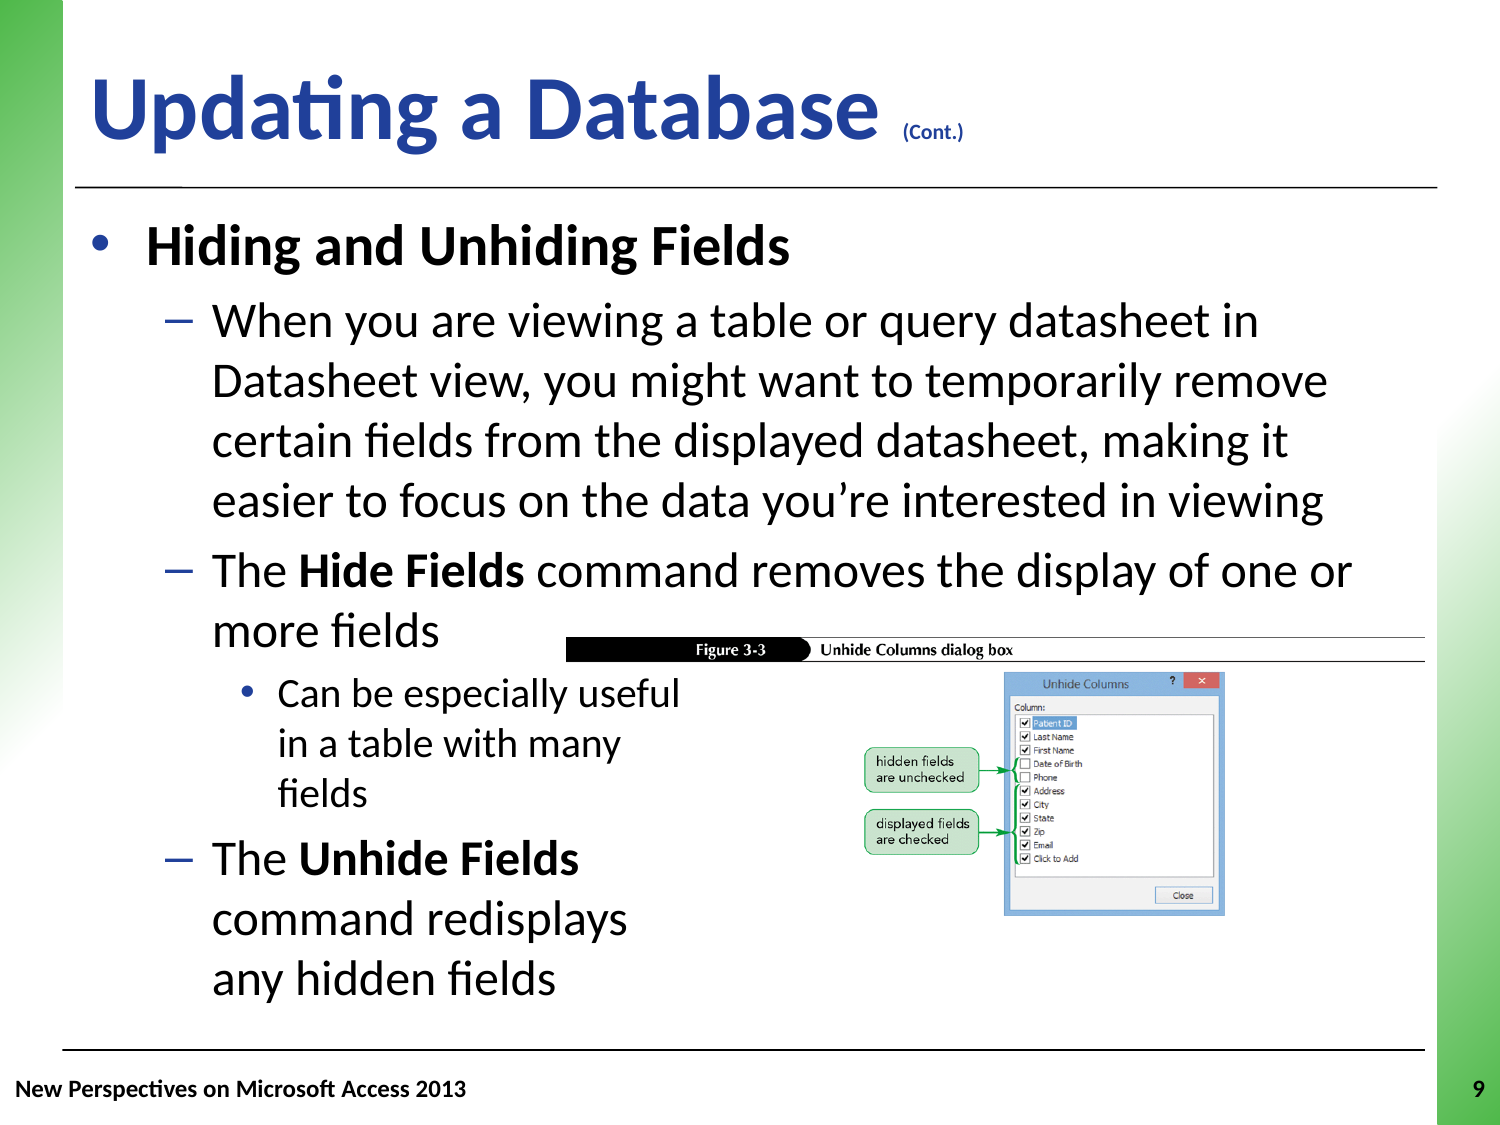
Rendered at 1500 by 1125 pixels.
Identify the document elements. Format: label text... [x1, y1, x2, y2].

footer New Perspectives on Microsoft Access 2013 [0, 1050, 1350, 1125]
slide_number 9 [1412, 1050, 1500, 1125]
title Updating a Database (Cont.) [74, 24, 1438, 181]
picture [566, 637, 1426, 917]
list Hiding and Unhiding Fields When you are viewing a table or query datasheet in Datasheet view, you might want to temporarily remove certain fields from the displayed datasheet, making it easier to focus on the data you’re interested in viewing The Hide Fields command removes the display of one or more fields Can be especially useful in a table with many fields The Unhide Fields command redisplays any hidden fields [74, 199, 1438, 1006]
